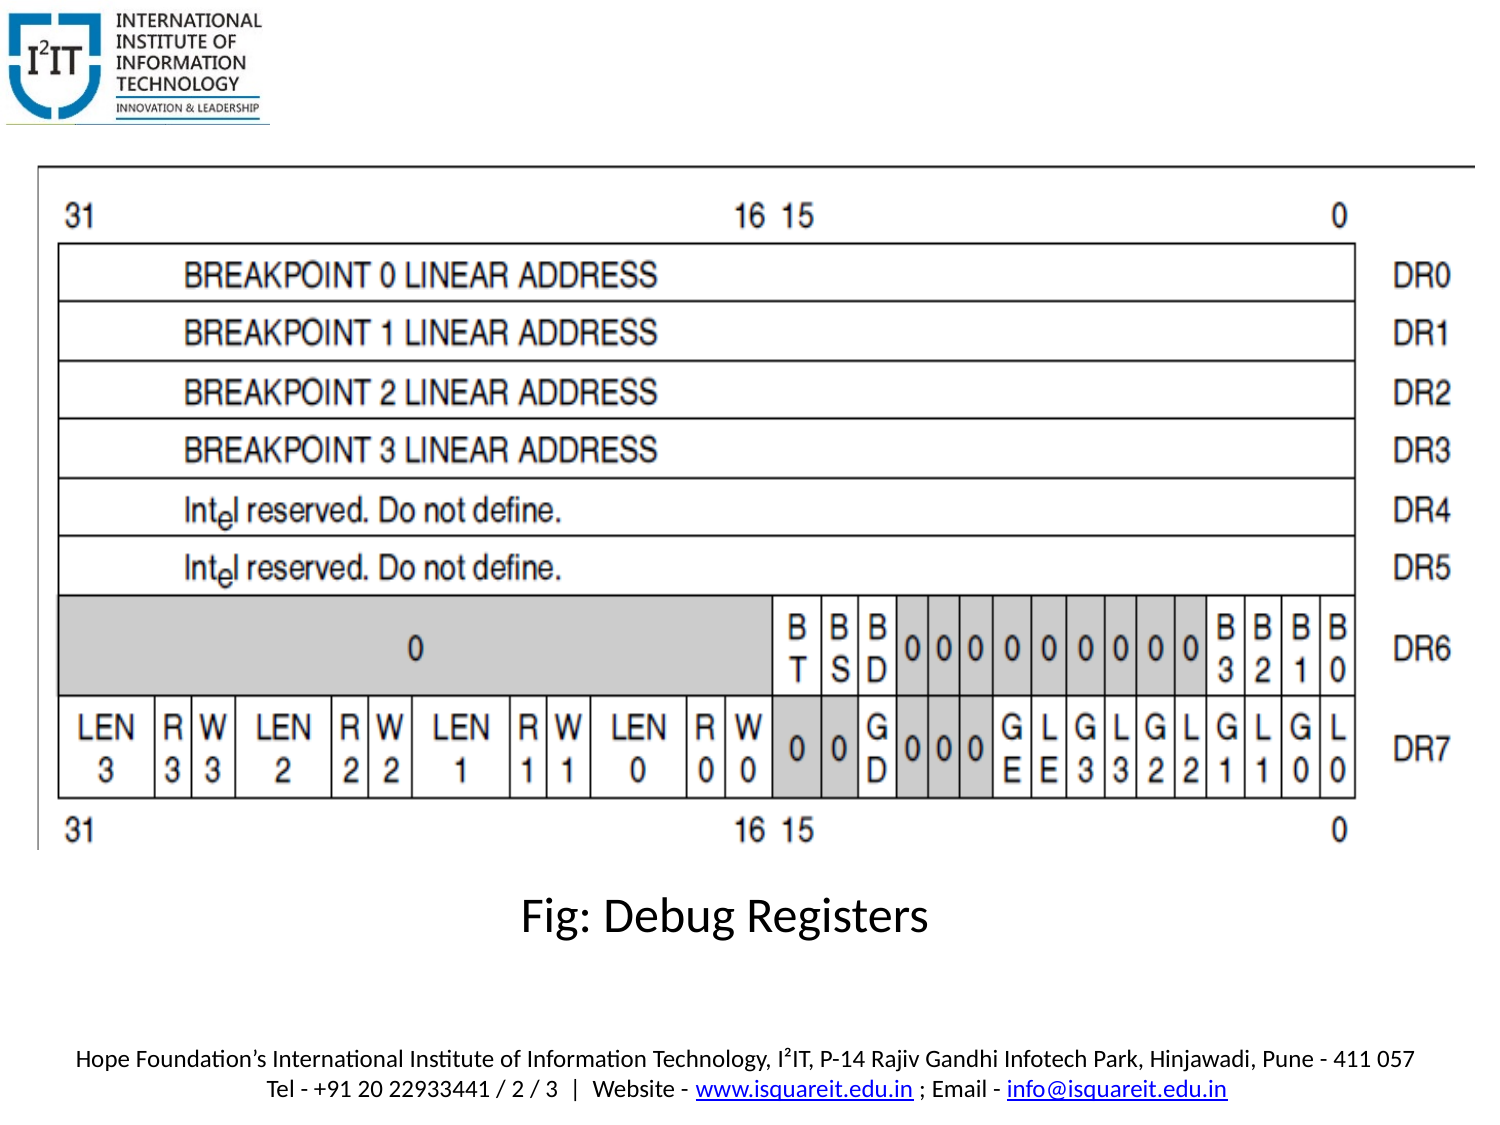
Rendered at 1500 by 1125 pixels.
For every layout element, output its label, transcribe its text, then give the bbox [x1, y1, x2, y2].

picture [0, 0, 270, 126]
picture [37, 162, 1476, 851]
text_box Fig: Debug Registers [199, 874, 1250, 950]
footer Hope Foundation’s International Institute of Information Technology, I²IT, P-14 Rajiv Gandhi Infotech Park, Hinjawadi, Pune - 411 057 Tel - +91 20 22933441 / 2 / 3 | Website - www.isquareit.edu.in ; Email - info@isquareit.edu.in [35, 1042, 1465, 1103]
